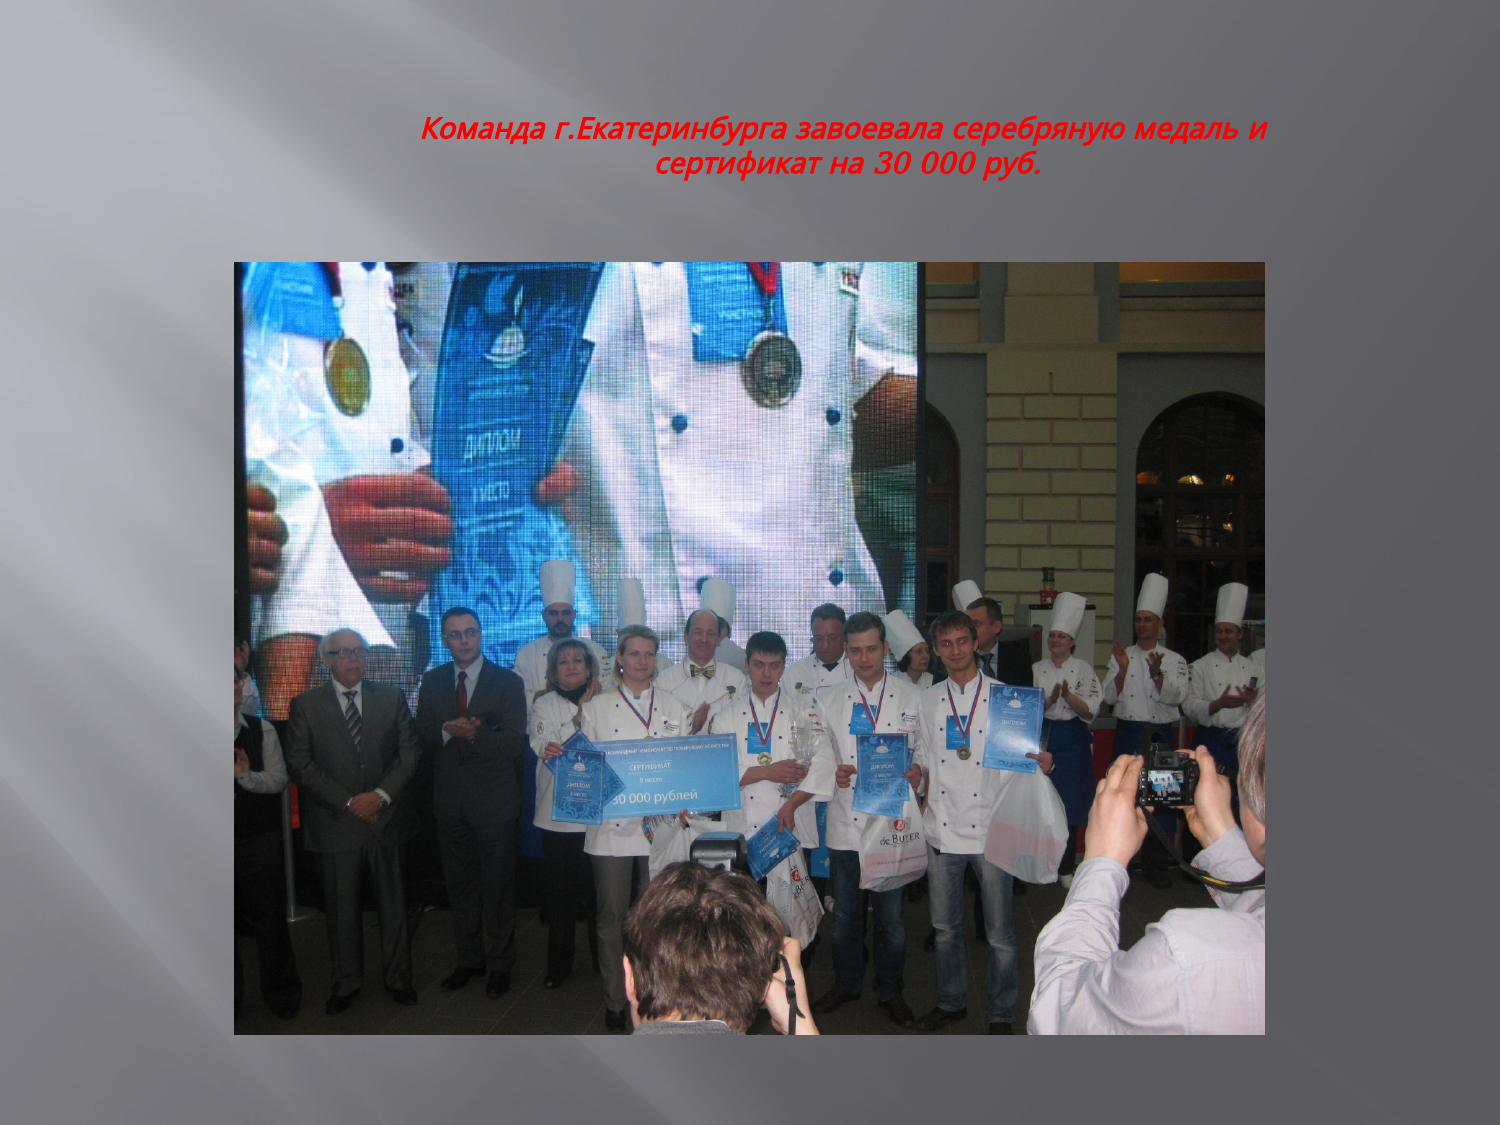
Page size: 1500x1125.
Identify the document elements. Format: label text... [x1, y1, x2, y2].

title Команда г.Екатеринбурга завоевала серебряную медаль и сертификат на 30 000 руб. [230, 101, 1466, 233]
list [234, 262, 1266, 1036]
